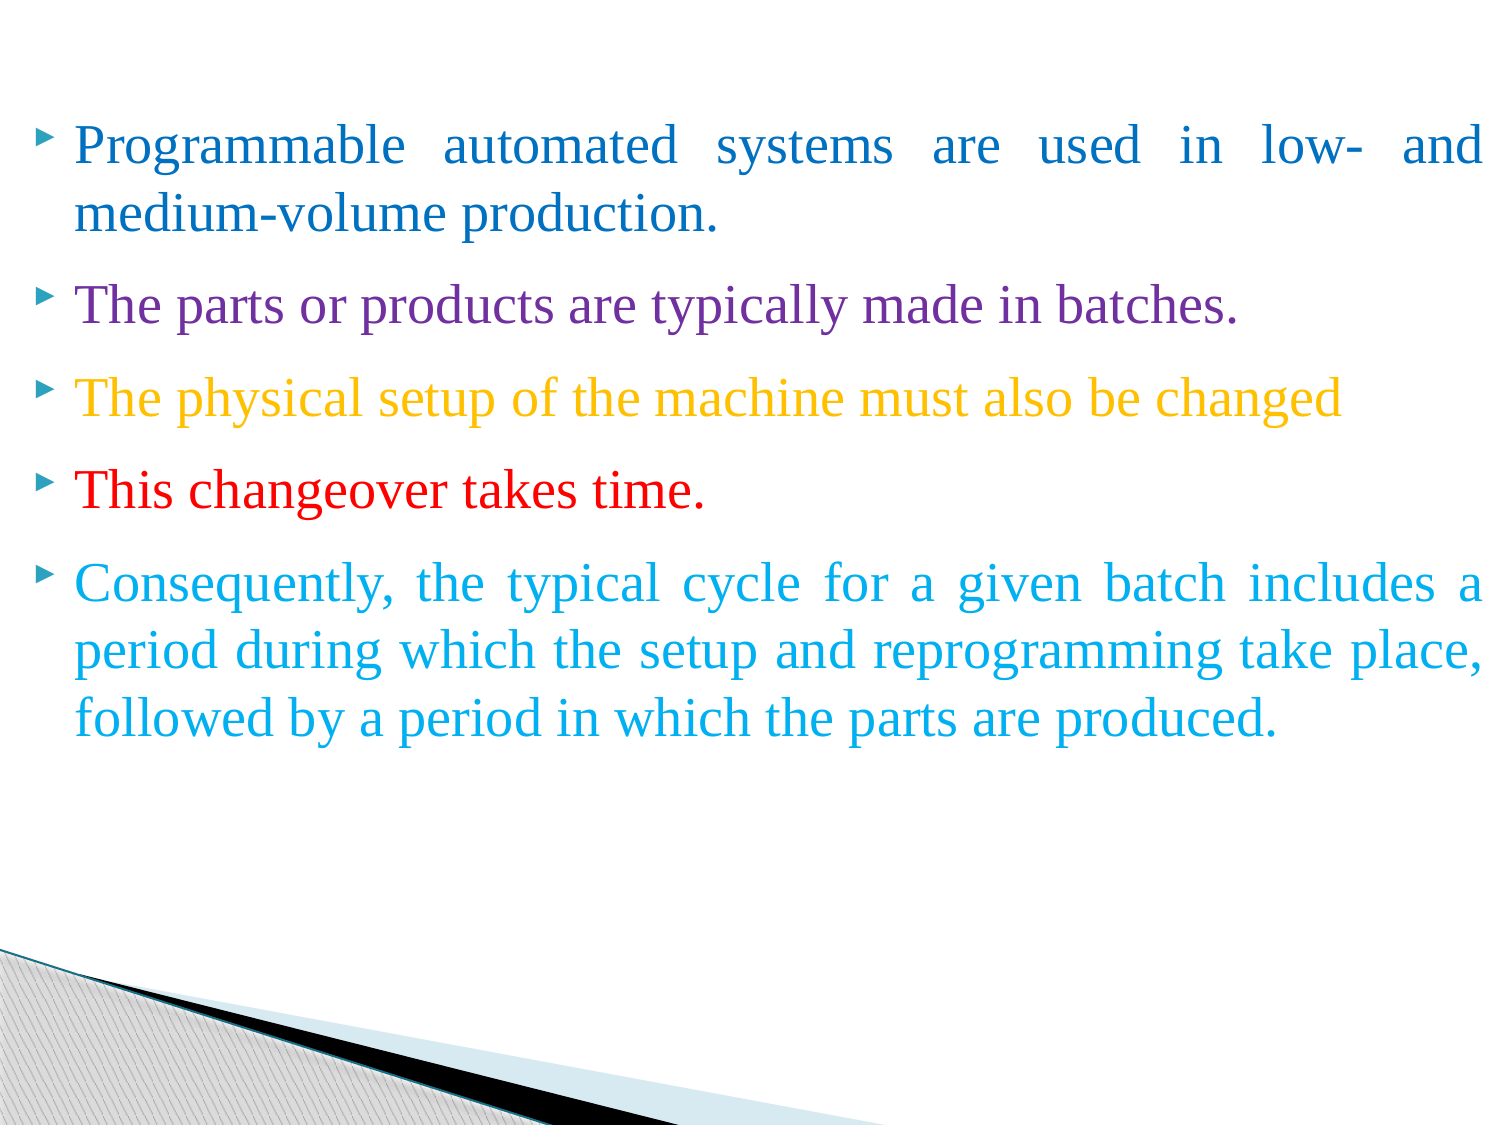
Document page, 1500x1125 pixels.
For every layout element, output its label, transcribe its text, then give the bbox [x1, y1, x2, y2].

list Programmable automated systems are used in low- and medium-volume production. The parts or products are typically made in batches. The physical setup of the machine must also be changed This changeover takes time. Consequently, the typical cycle for a given batch includes a period during which the setup and reprogramming take place, followed by a period in which the parts are produced. [0, 99, 1500, 1125]
